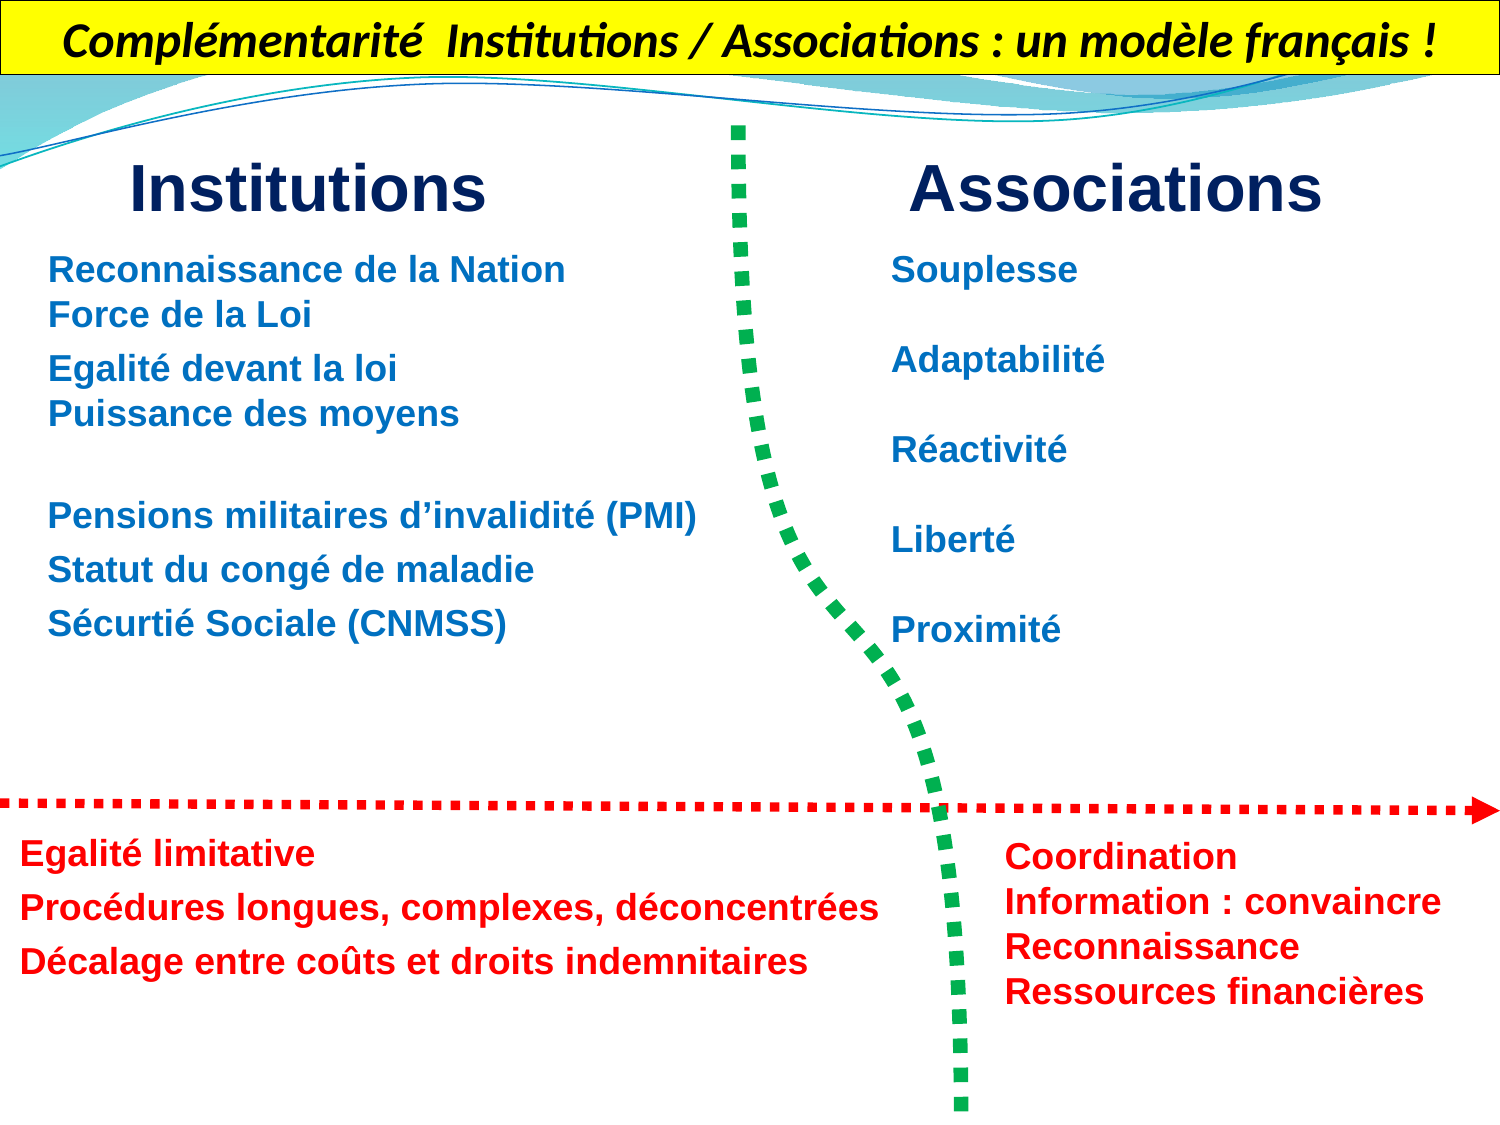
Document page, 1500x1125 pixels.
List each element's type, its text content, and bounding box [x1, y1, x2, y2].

text_box Coordination Information : convaincre Reconnaissance Ressources financières [989, 824, 1458, 1065]
text_box [1486, 804, 1500, 817]
text_box Reconnaissance de la Nation Force de la Loi Egalité devant la loi Puissance des moyens [33, 237, 582, 442]
text_box Complémentarité Institutions / Associations : un modèle français ! [0, 0, 1500, 75]
text_box Associations [894, 137, 1339, 233]
text_box Institutions [114, 137, 504, 233]
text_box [349, 513, 1350, 737]
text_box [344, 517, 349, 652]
text_box Souplesse Adaptabilité Réactivité Liberté Proximité [876, 237, 1121, 513]
text_box Pensions militaires d’invalidité (PMI) Statut du congé de maladie Sécurtié Sociale (CNMSS) [32, 474, 713, 652]
text_box Egalité limitative Procédures longues, complexes, déconcentrées Décalage entre coûts et droits indemnitaires [4, 812, 895, 1044]
